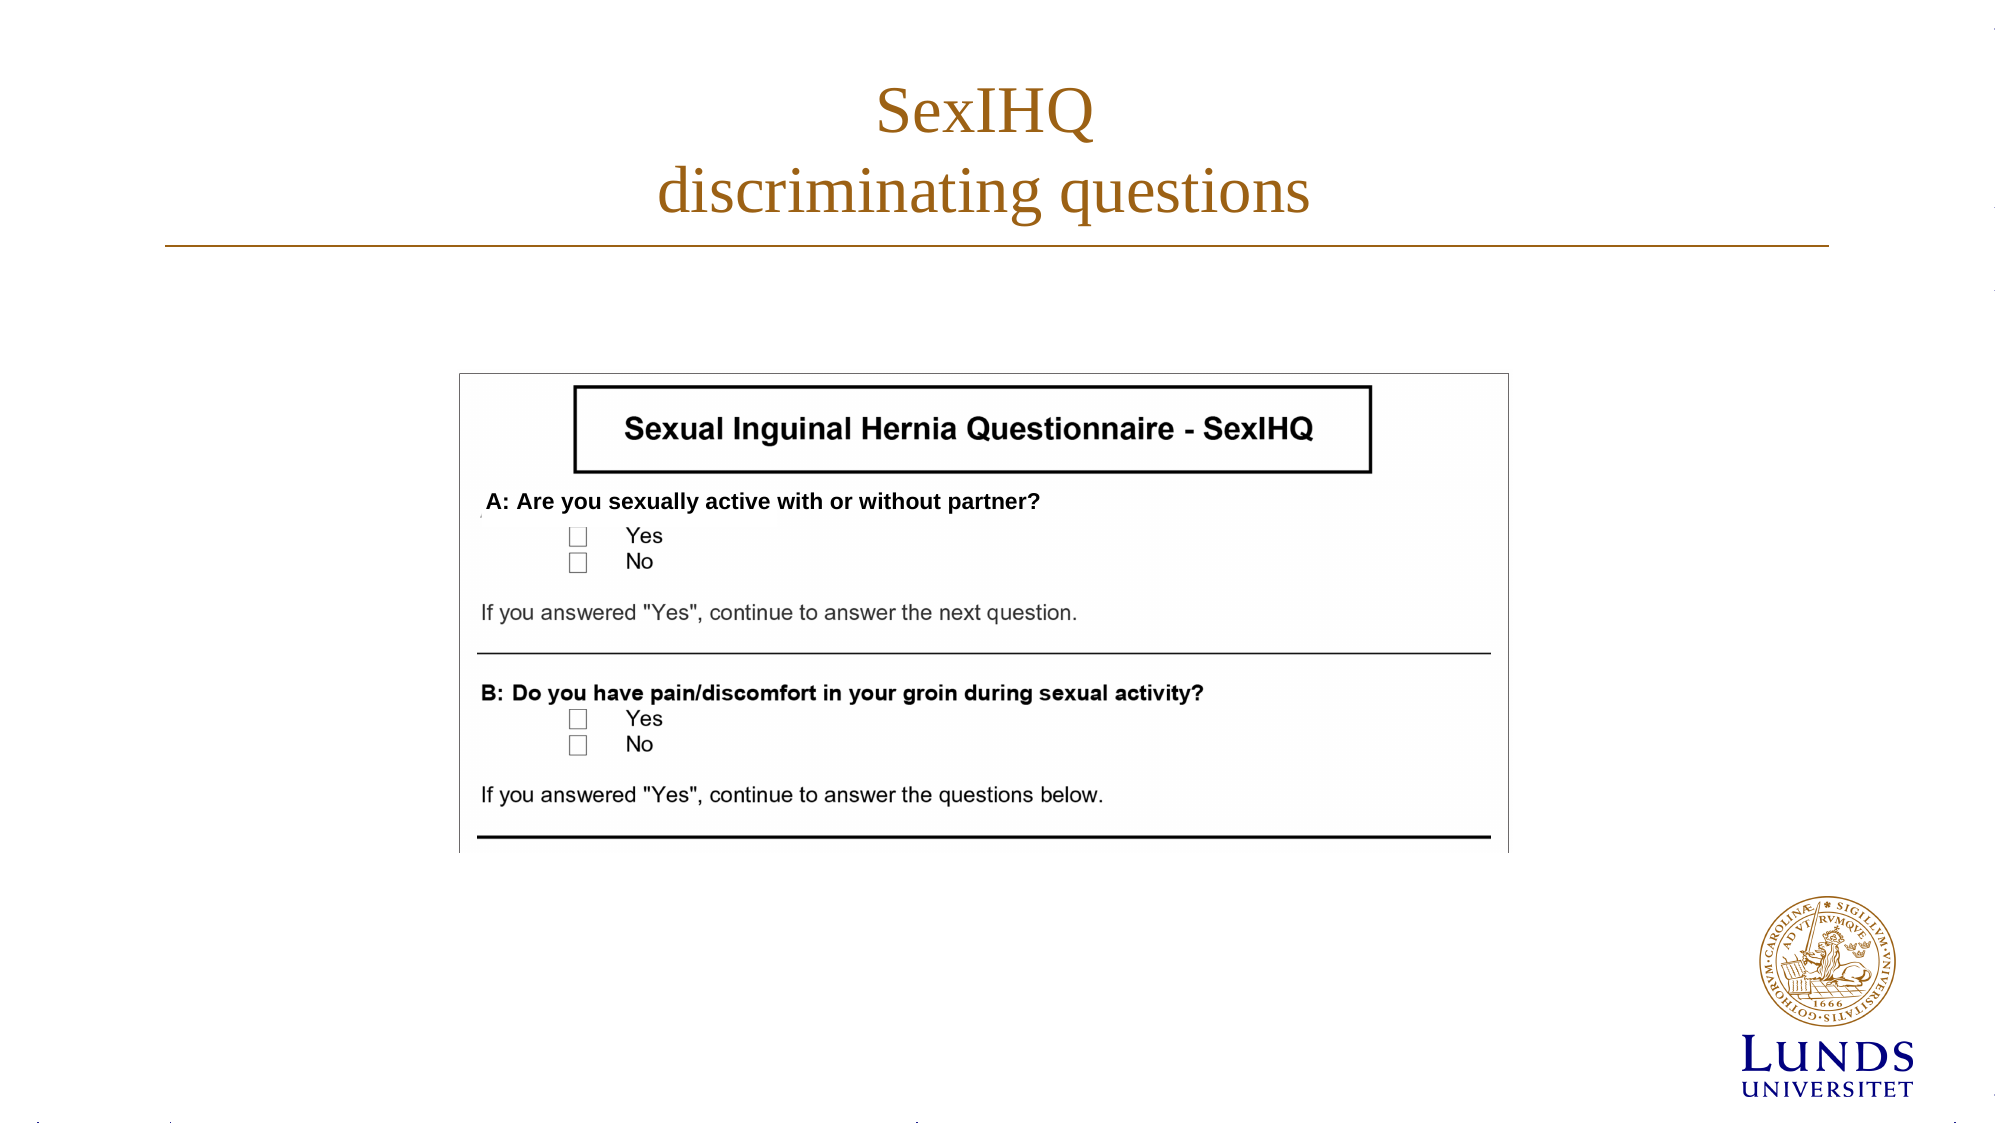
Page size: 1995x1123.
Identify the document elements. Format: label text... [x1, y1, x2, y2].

picture [457, 369, 1514, 853]
title SexIHQ discriminating questions [142, 46, 1829, 234]
picture [1742, 896, 1913, 1097]
